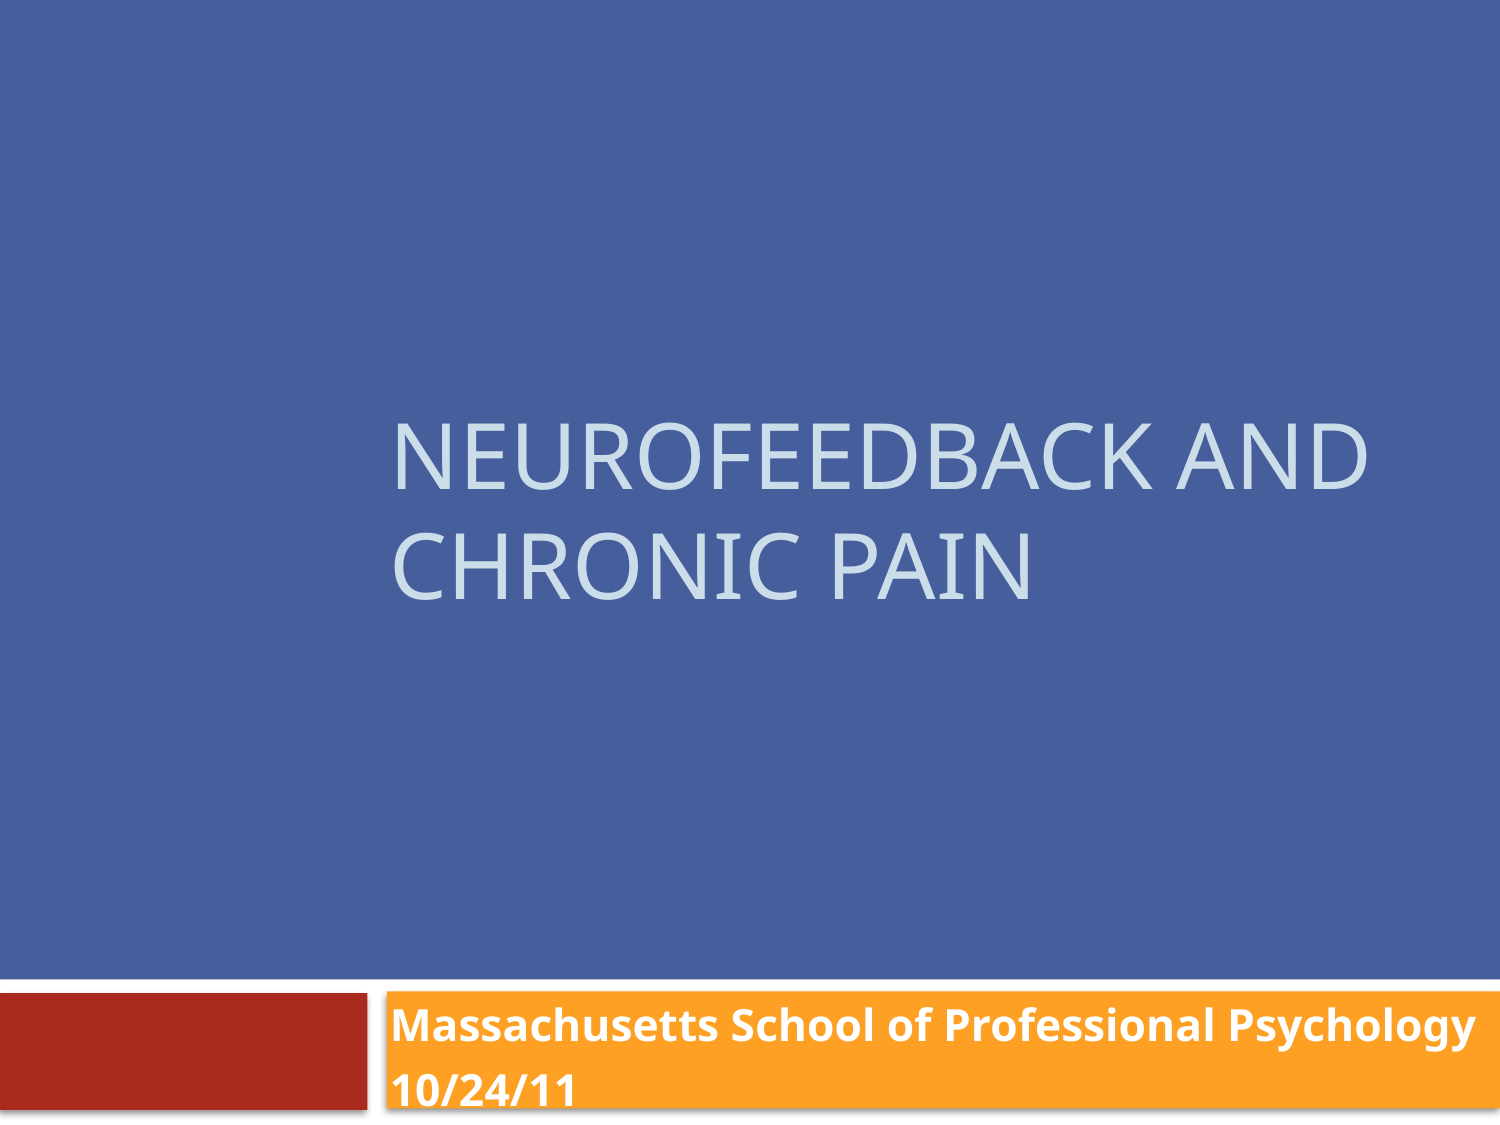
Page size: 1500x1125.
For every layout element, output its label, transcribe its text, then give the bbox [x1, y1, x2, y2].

subtitle Massachusetts School of Professional Psychology 10/24/11 [375, 987, 1500, 1125]
title NEUROFEEDBACK AND CHRONIC PAIN [375, 324, 1438, 625]
